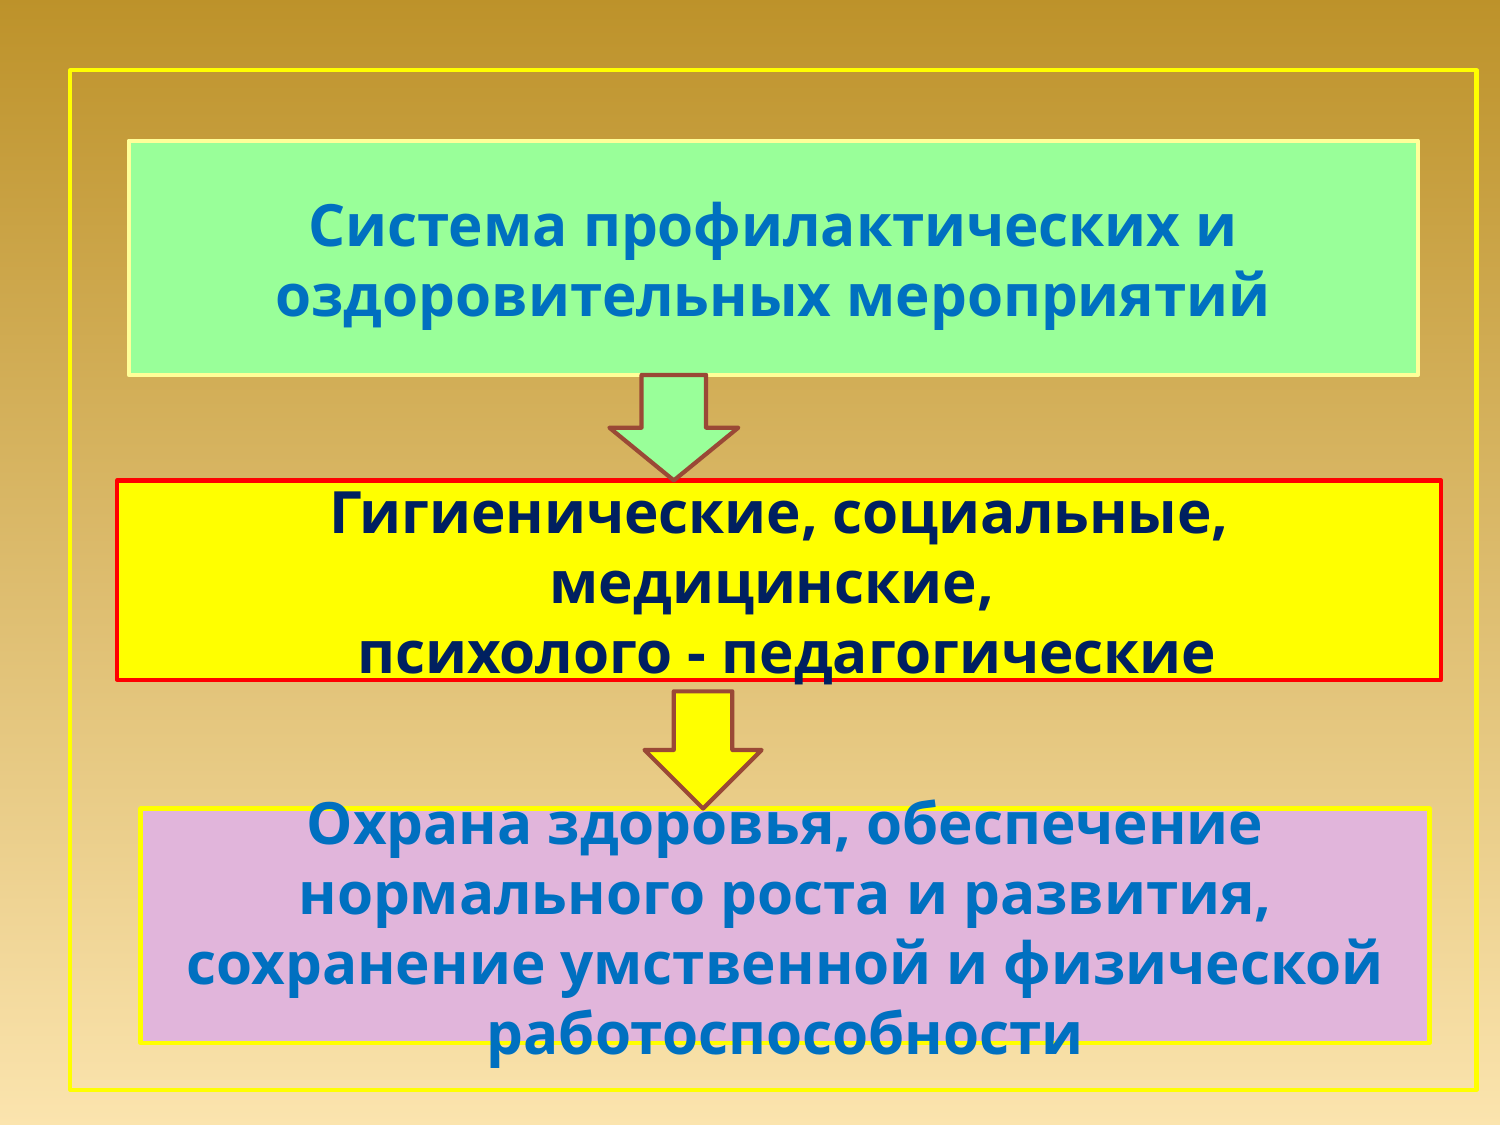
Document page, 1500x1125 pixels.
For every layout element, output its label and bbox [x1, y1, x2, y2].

text_box [68, 68, 1479, 1092]
text_box [642, 689, 764, 811]
text_box [607, 372, 741, 483]
